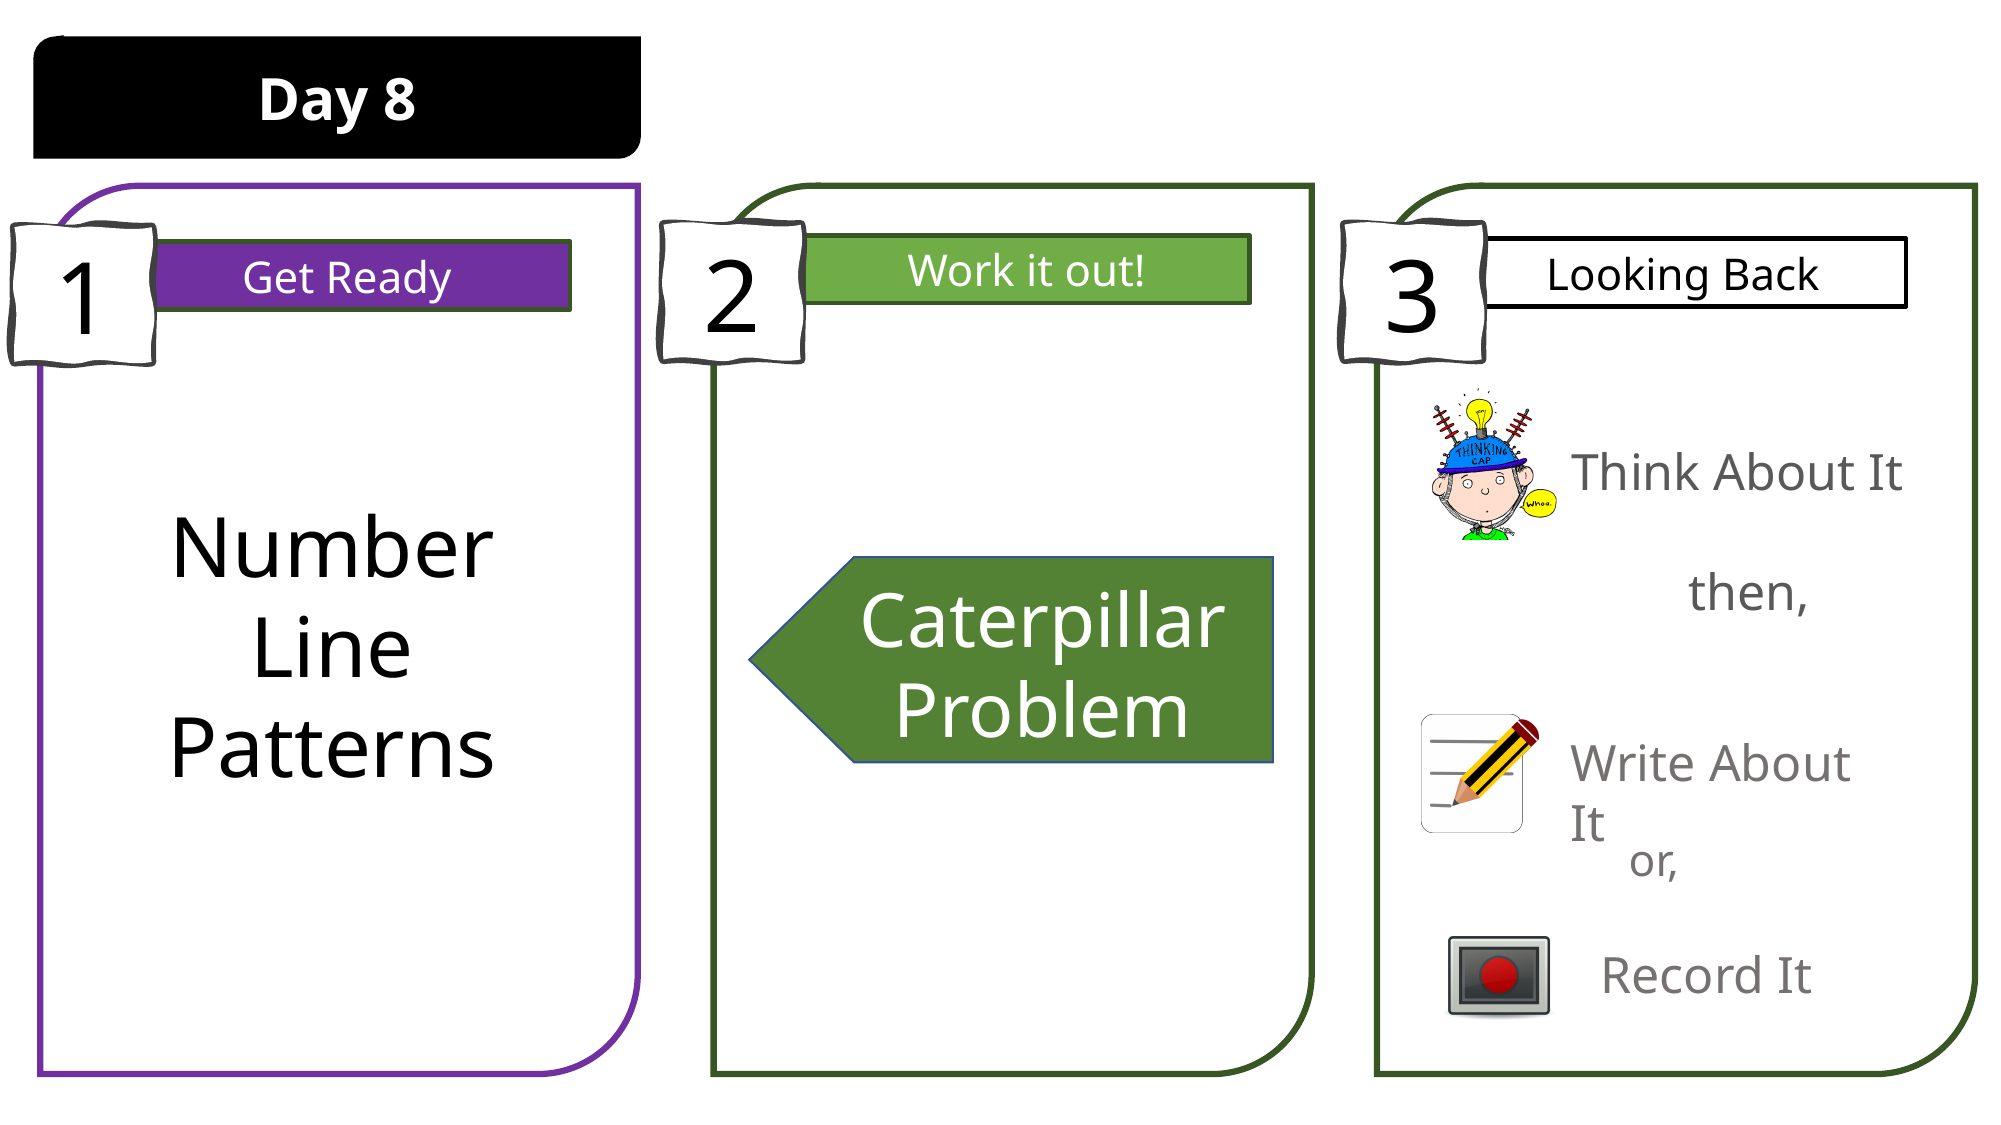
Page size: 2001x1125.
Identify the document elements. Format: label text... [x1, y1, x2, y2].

picture [1421, 714, 1539, 833]
text_box Record It [1585, 936, 1836, 1012]
text_box Write About It [1555, 723, 1885, 859]
text_box Caterpillar Problem [804, 564, 1283, 760]
text_box Think About It then, [1556, 432, 1979, 628]
text_box Looking Back [1482, 238, 1907, 307]
text_box [712, 184, 1313, 1076]
text_box Number Line Patterns [92, 486, 572, 802]
picture [1442, 936, 1556, 1020]
text_box 1 [11, 224, 155, 364]
text_box 2 [660, 222, 804, 362]
text_box Day 8 [35, 38, 639, 157]
text_box Work it out! [803, 235, 1250, 304]
text_box 3 [1341, 222, 1485, 362]
text_box [1376, 184, 1977, 1076]
text_box or, [1613, 824, 1784, 893]
text_box [39, 184, 639, 1076]
text_box Get Ready [150, 241, 571, 310]
picture [1421, 382, 1560, 540]
